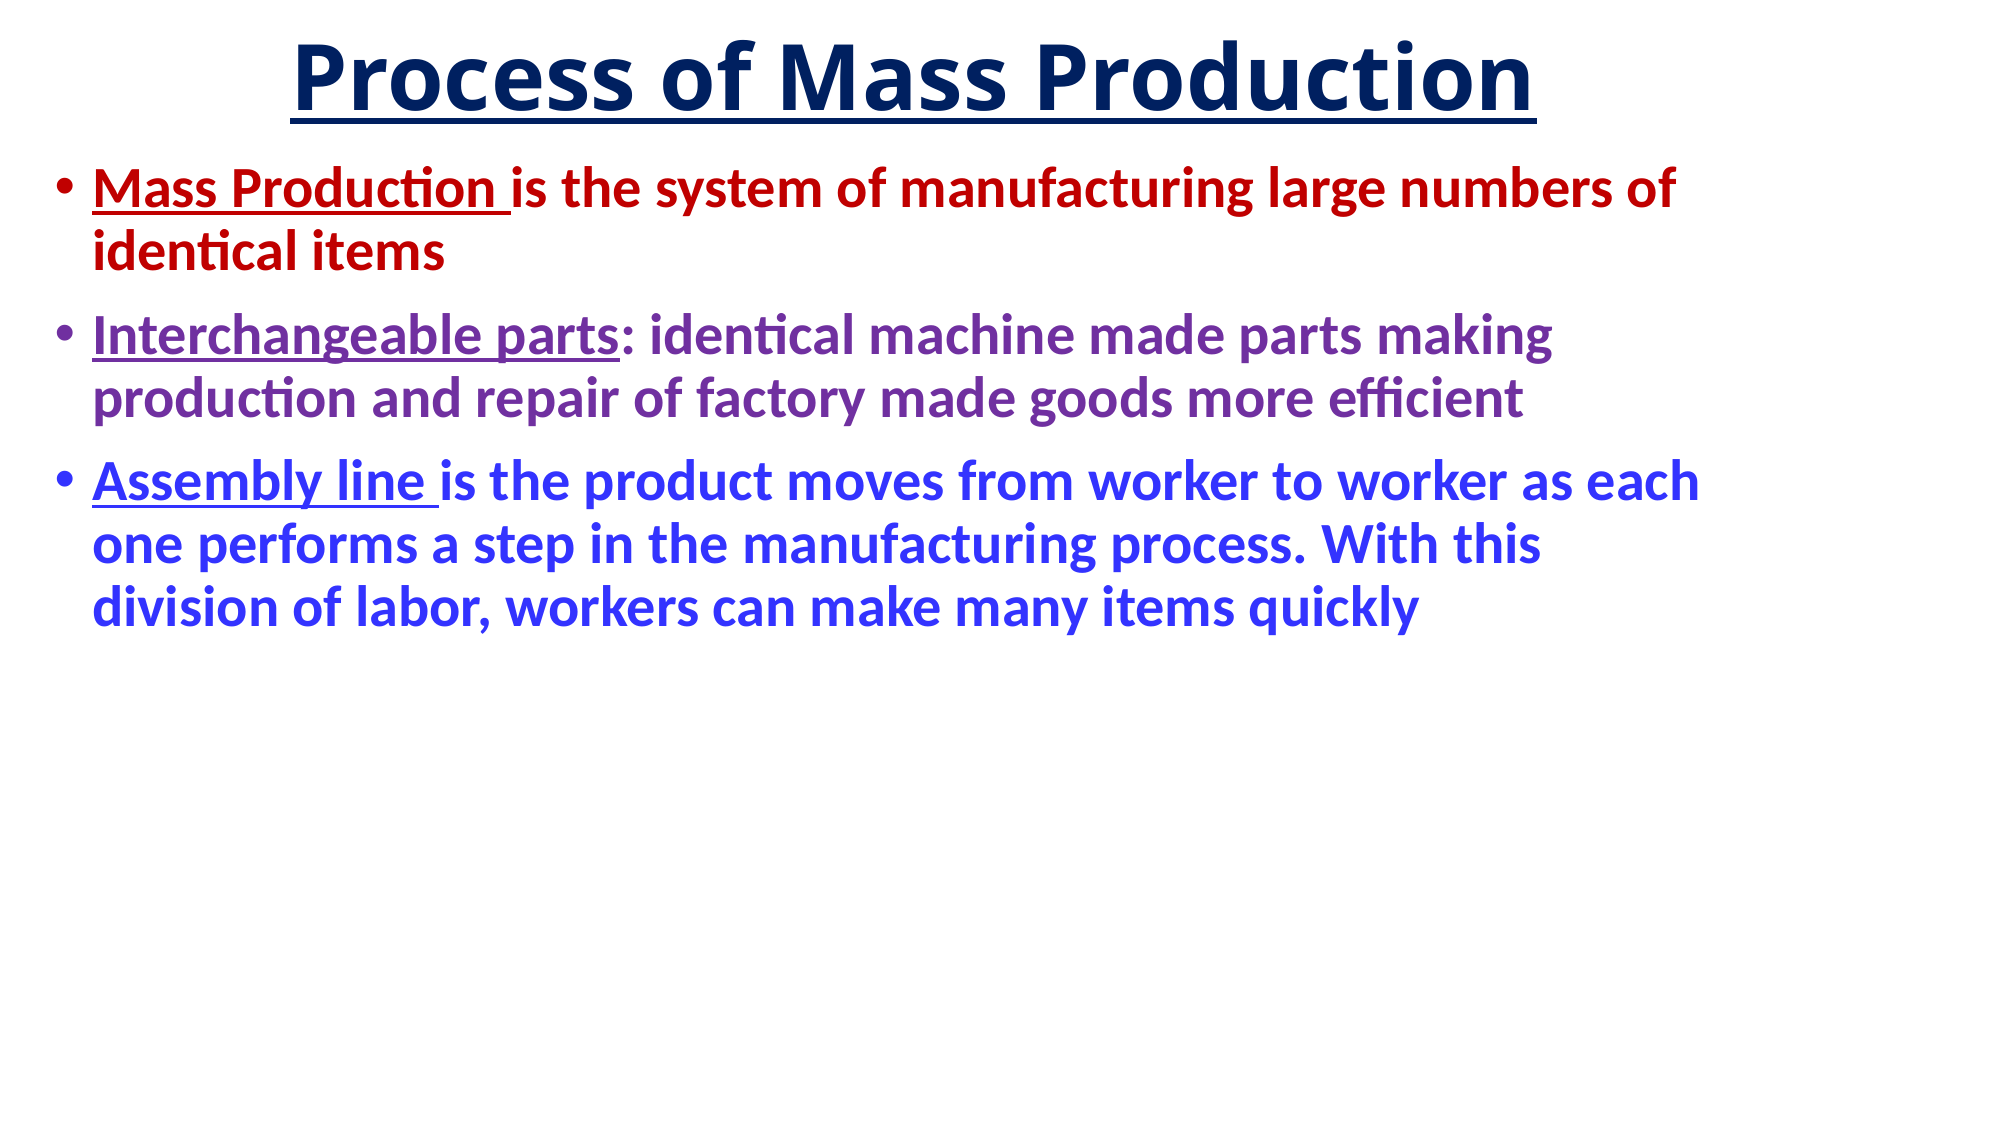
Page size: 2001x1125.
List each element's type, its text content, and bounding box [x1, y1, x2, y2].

title Process of Mass Production [275, 0, 1750, 163]
list Mass Production is the system of manufacturing large numbers of identical items Interchangeable parts: identical machine made parts making production and repair of factory made goods more efficient Assembly line is the product moves from worker to worker as each one performs a step in the manufacturing process. With this division of labor, workers can make many items quickly [39, 149, 1725, 1125]
